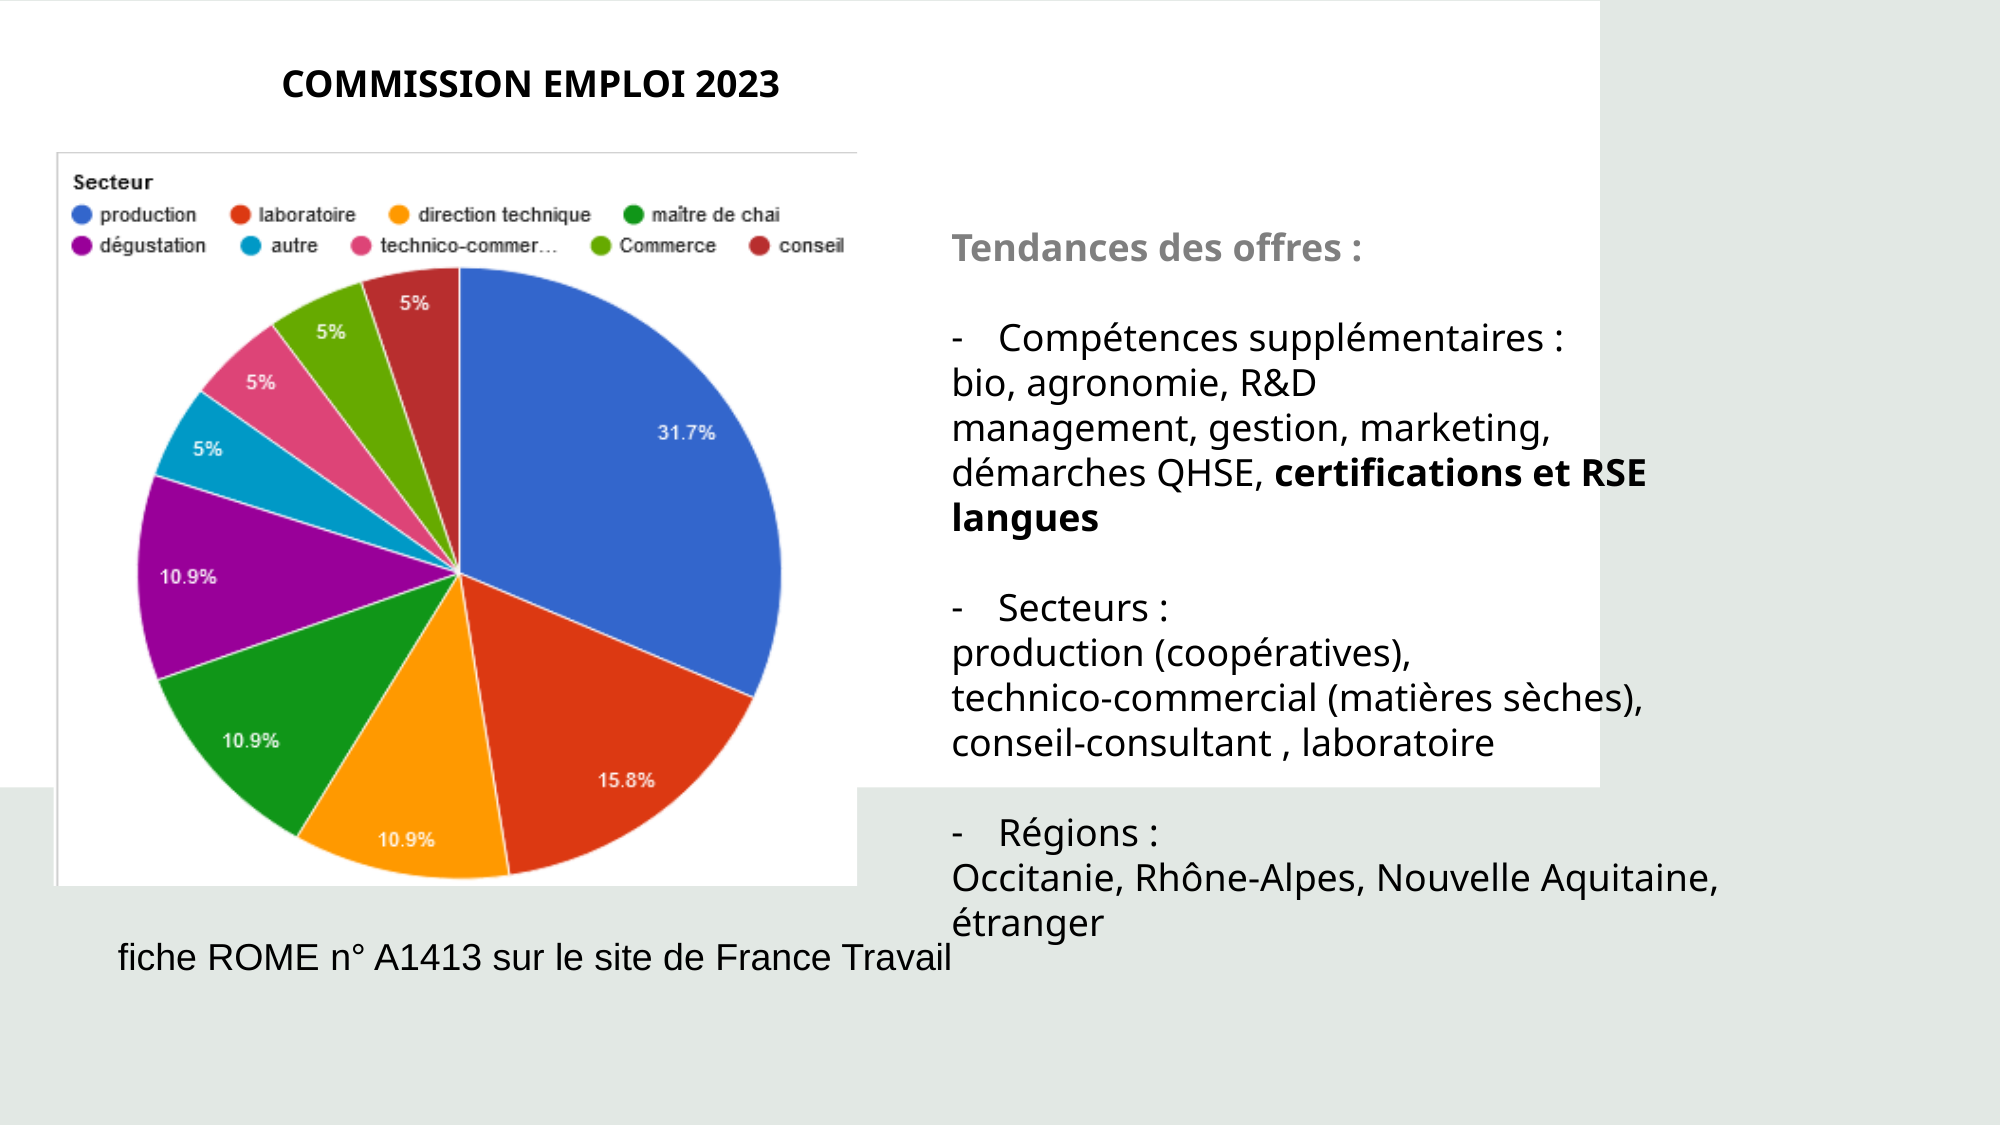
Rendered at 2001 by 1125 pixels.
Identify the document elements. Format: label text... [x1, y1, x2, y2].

text_box COMMISSION EMPLOI 2023 [266, 43, 1601, 113]
picture [53, 152, 858, 887]
text_box Tendances des offres : Compétences supplémentaires : bio, agronomie, R&D management, gestion, marketing, démarches QHSE, certifications et RSE langues Secteurs : production (coopératives), technico-commercial (matières sèches), conseil-consultant , laboratoire Régions : Occitanie, Rhône-Alpes, Nouvelle Aquitaine, étranger [936, 216, 1738, 959]
text_box [0, 0, 1600, 788]
text_box [0, 0, 2000, 1125]
text_box fiche ROME n° A1413 sur le site de France Travail [102, 925, 969, 987]
